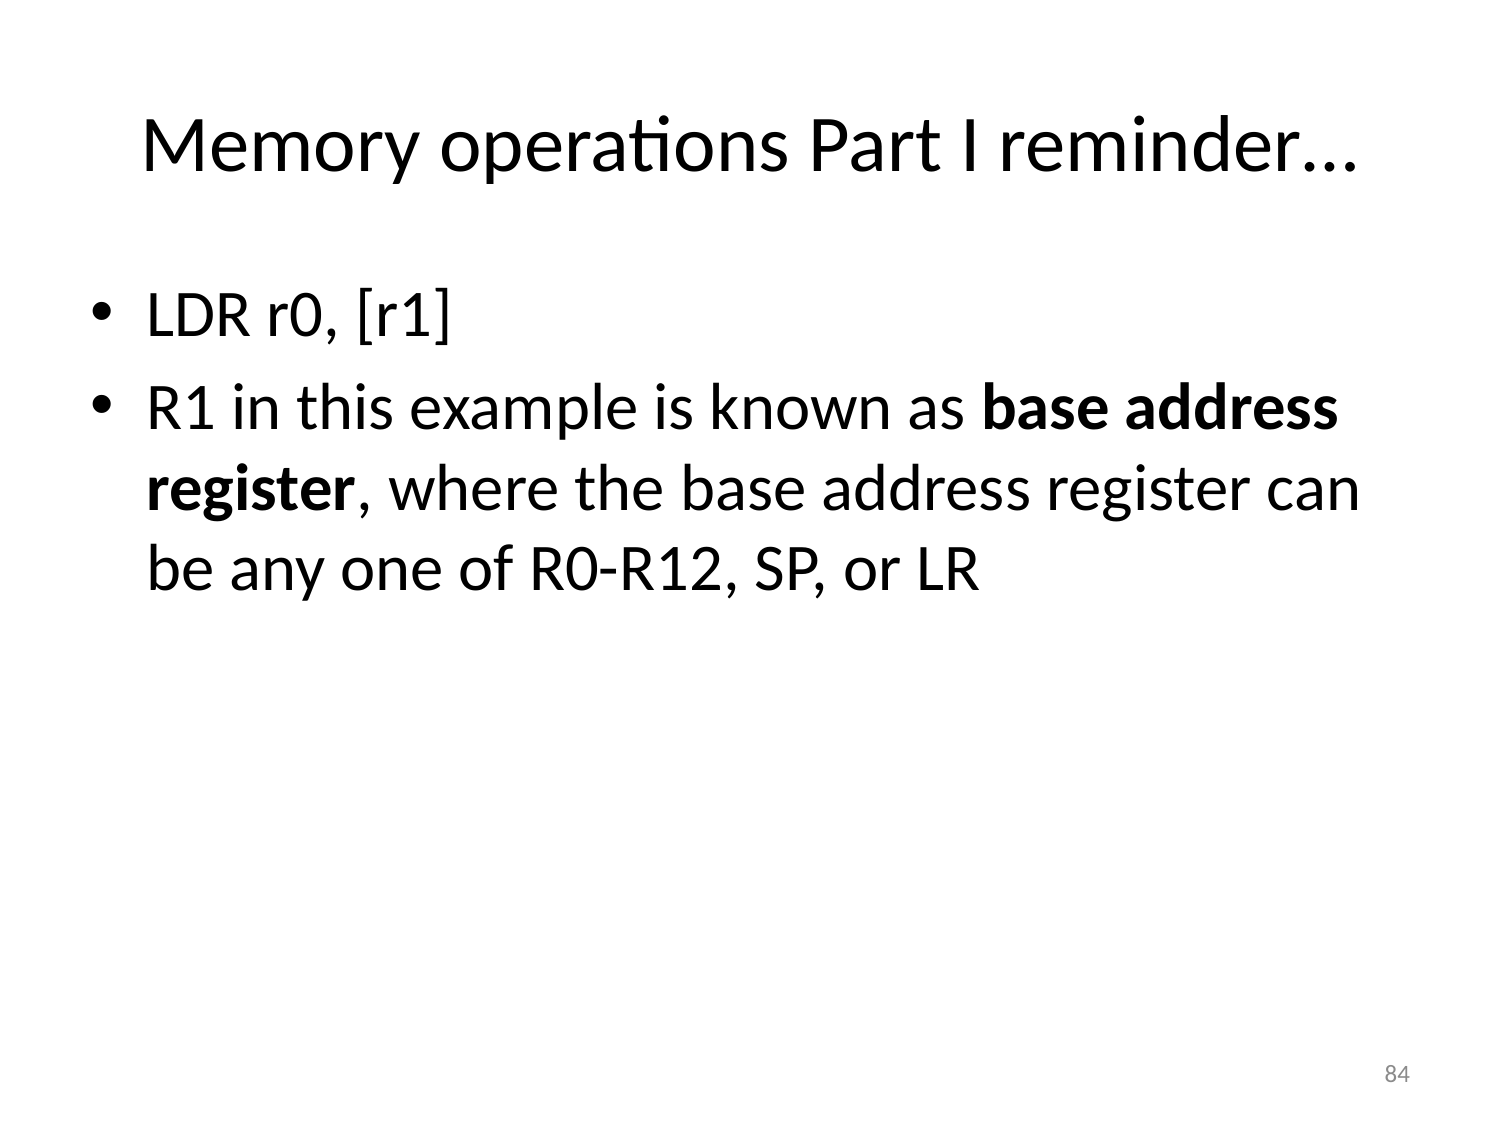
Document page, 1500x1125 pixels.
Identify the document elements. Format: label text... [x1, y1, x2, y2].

list LDR r0, [r1] R1 in this example is known as base address register, where the base address register can be any one of R0-R12, SP, or LR [75, 262, 1425, 1005]
title Memory operations Part I reminder… [75, 45, 1425, 233]
slide_number 84 [1074, 1042, 1425, 1103]
